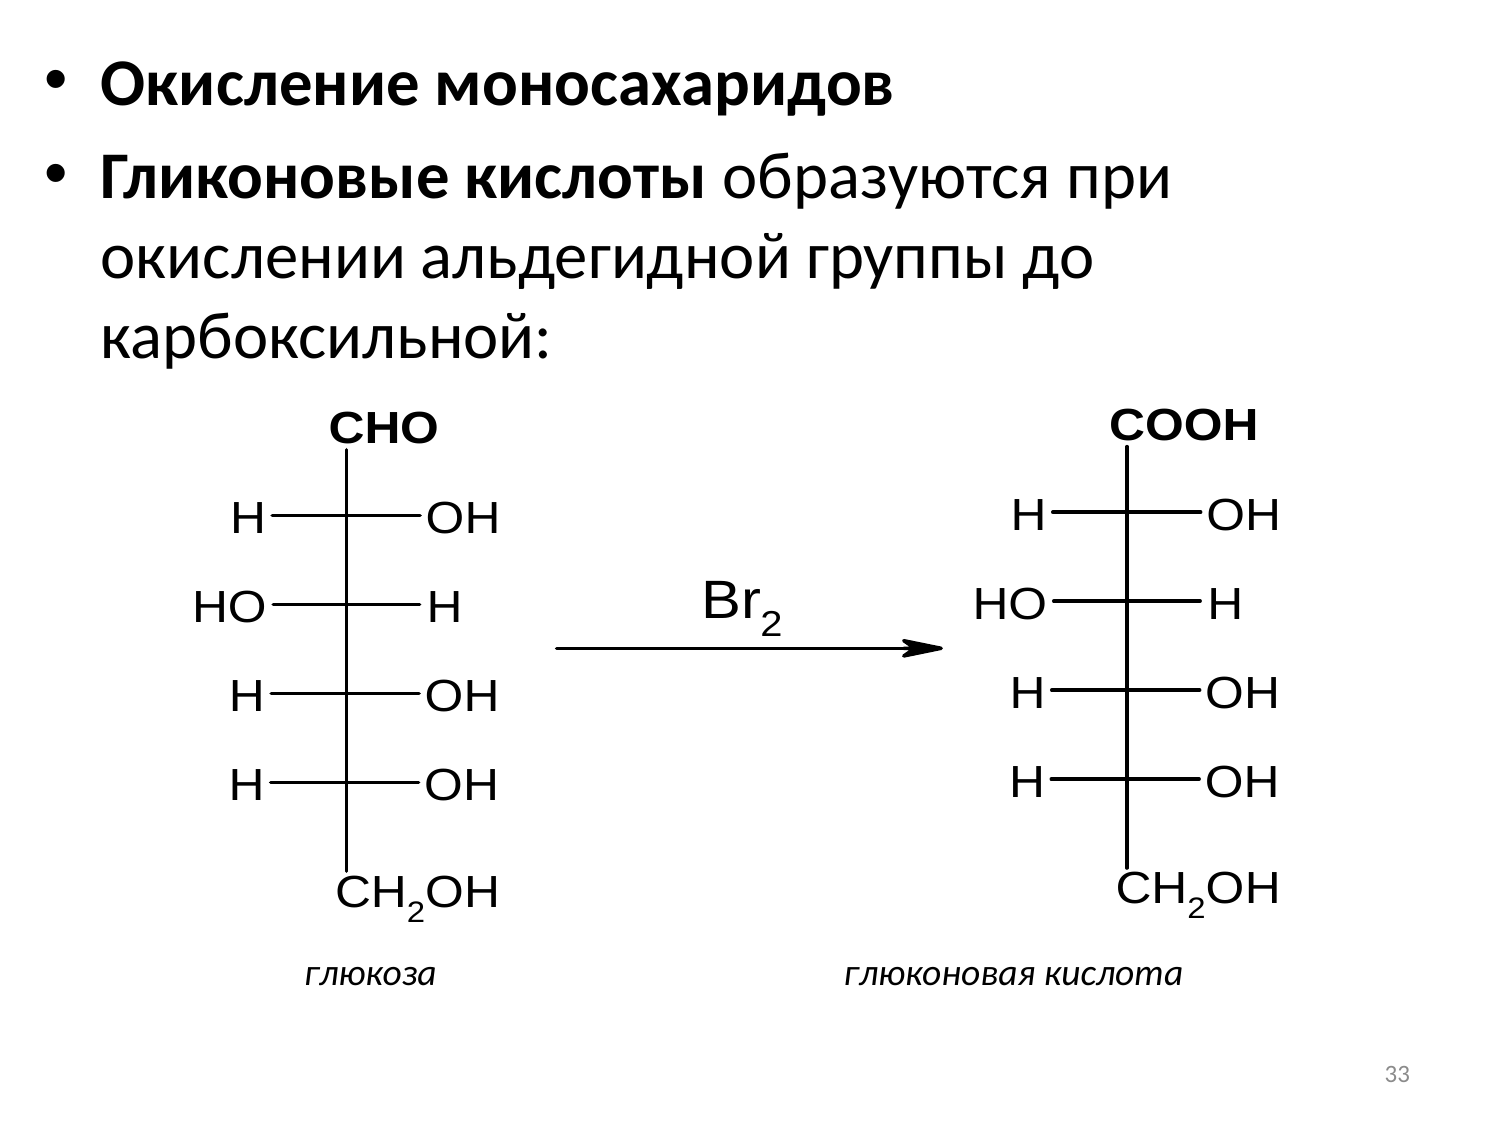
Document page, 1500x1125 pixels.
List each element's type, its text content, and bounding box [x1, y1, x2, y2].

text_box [182, 396, 1294, 941]
list Окисление моносахаридов Гликоновые кислоты образуются при окислении альдегидной группы до карбоксильной: [29, 30, 1459, 468]
text_box глюкоза глюконовая кислота [289, 940, 1483, 1001]
slide_number 33 [1074, 1042, 1425, 1103]
